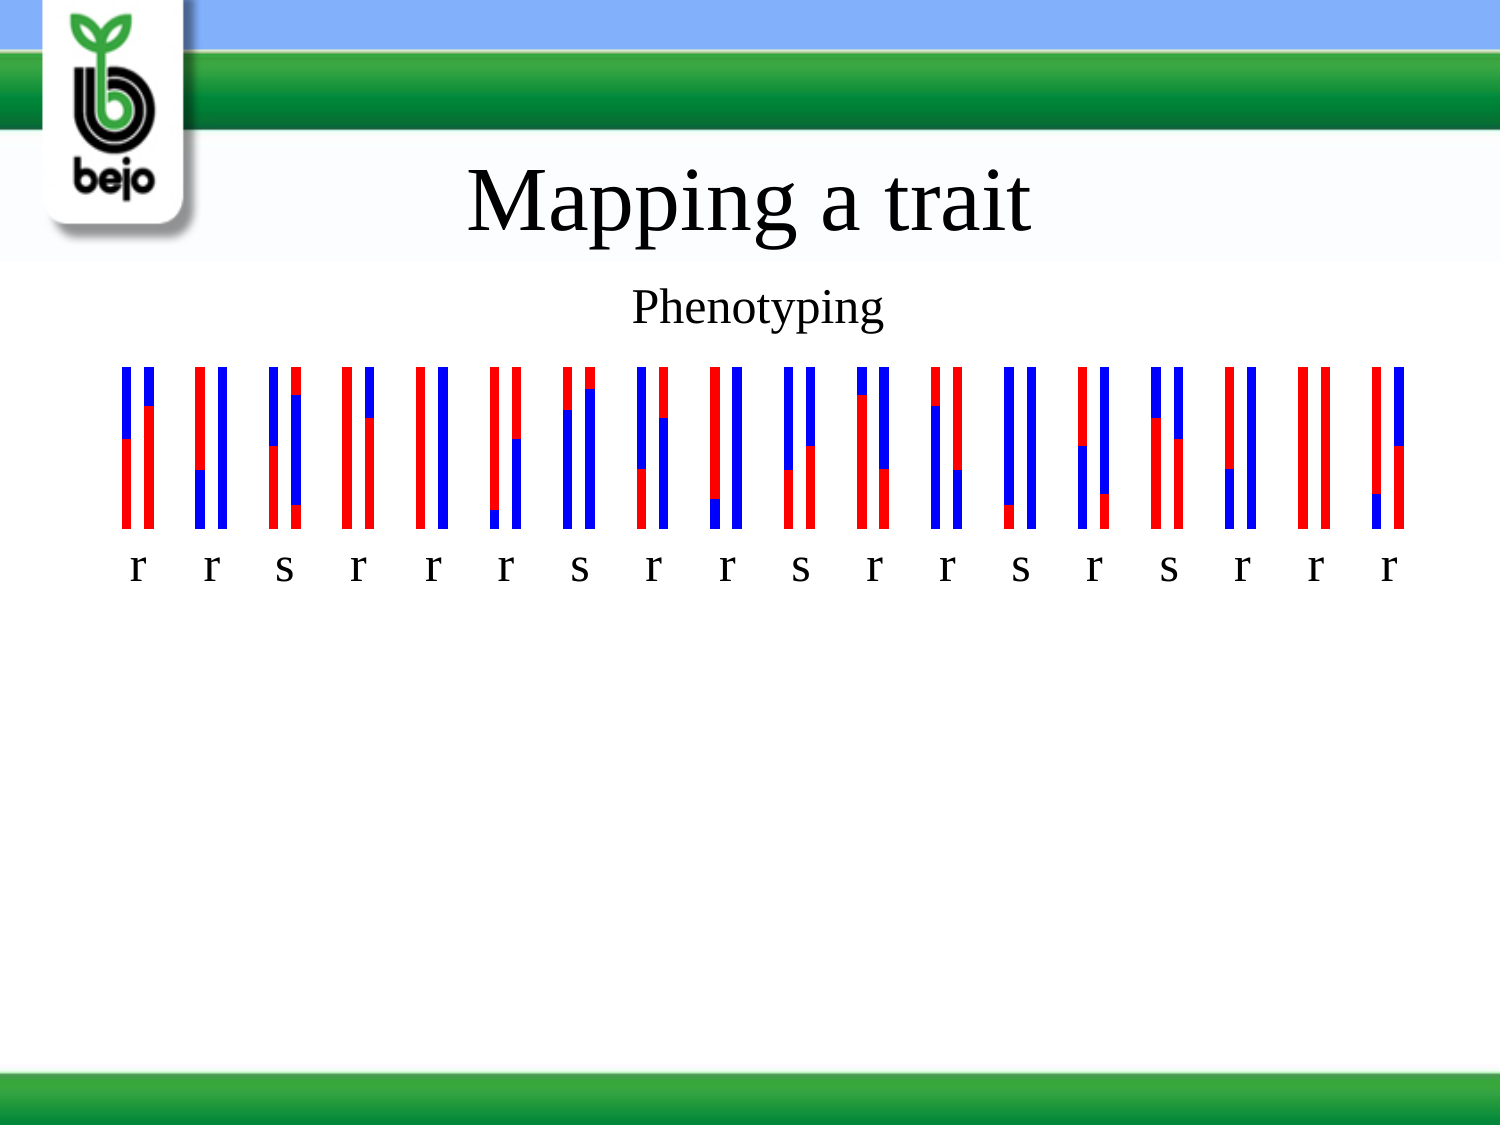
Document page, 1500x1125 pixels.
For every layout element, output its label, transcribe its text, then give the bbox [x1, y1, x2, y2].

text_box r r s r r r s r r s r r s r s r r r [6, 523, 1480, 599]
picture [0, 0, 1500, 1125]
text_box Phenotyping [616, 266, 900, 341]
title Mapping a trait [112, 99, 1388, 288]
